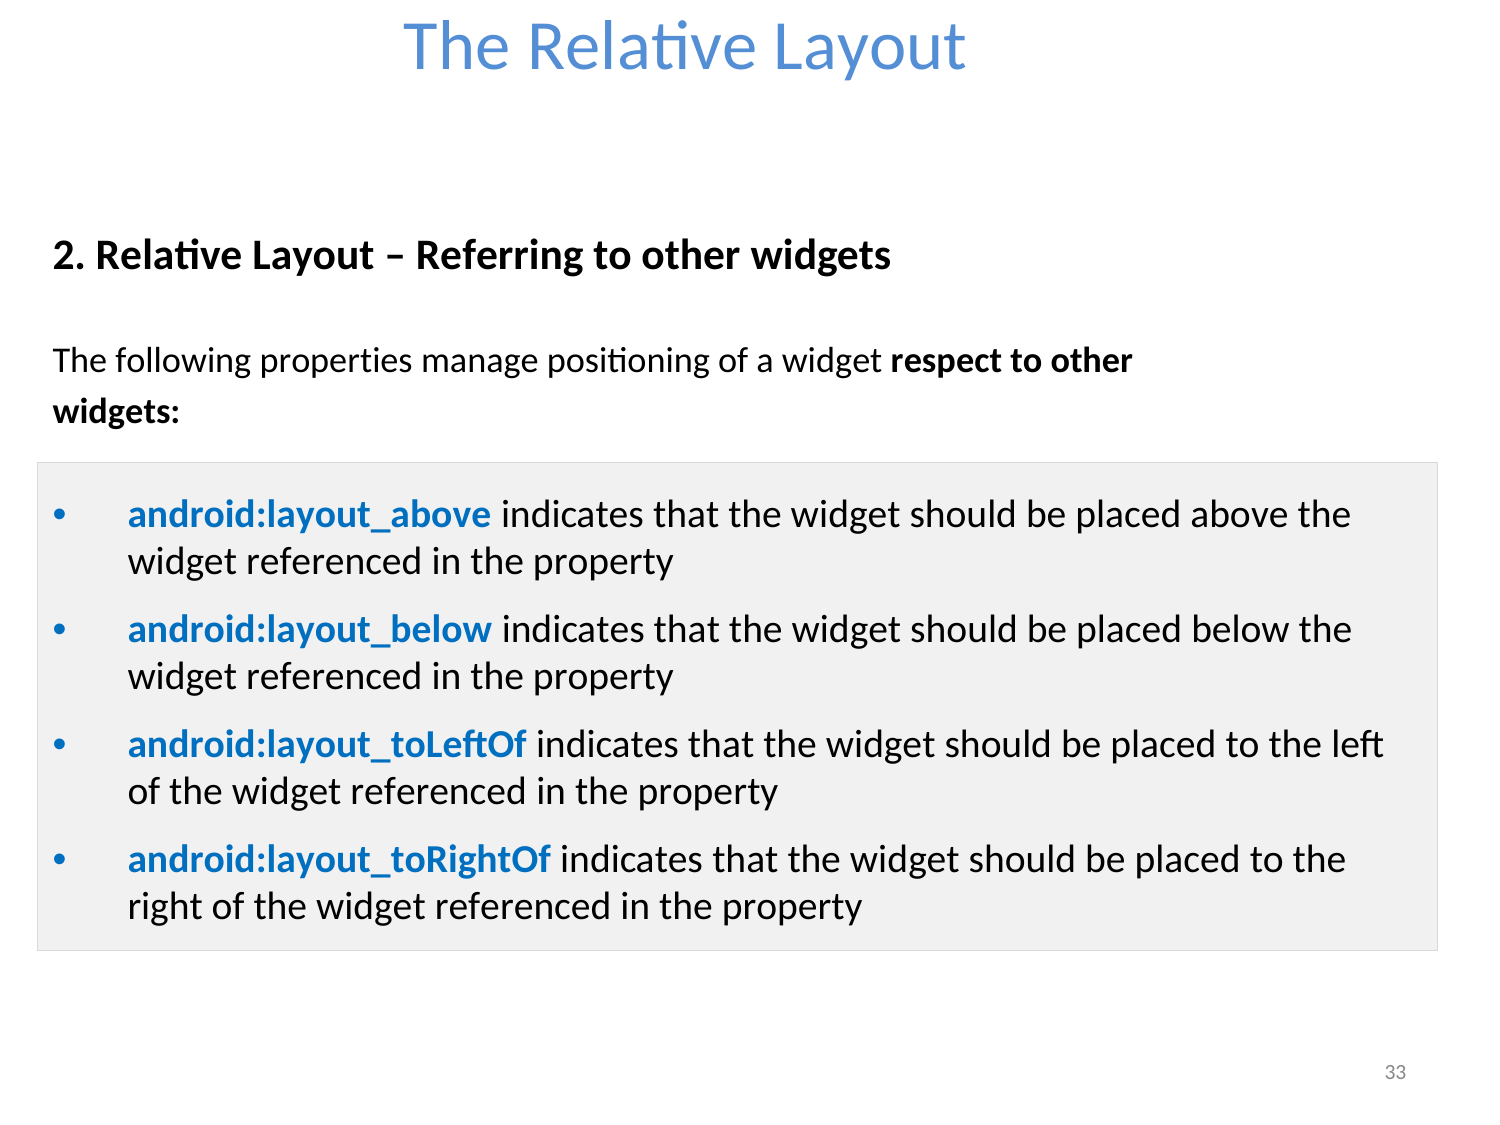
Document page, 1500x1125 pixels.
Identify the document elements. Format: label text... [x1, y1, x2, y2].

text_box 33 [1382, 1060, 1418, 1090]
text_box • android:layout_above indicates that the widget should be placed above the widget referenced in the property • android:layout_below indicates that the widget should be placed below the widget referenced in the property • android:layout_toLeftOf indicates that the widget should be placed to the left of the widget referenced in the property • android:layout_toRightOf indicates that the widget should be placed to the right of the widget referenced in the property [37, 462, 1438, 950]
text_box The following properties manage positioning of a widget respect to other widgets: [50, 342, 1303, 438]
text_box The Relative Layout [401, 12, 1063, 99]
text_box 2. Relative Layout – Referring to other widgets [50, 233, 1023, 288]
